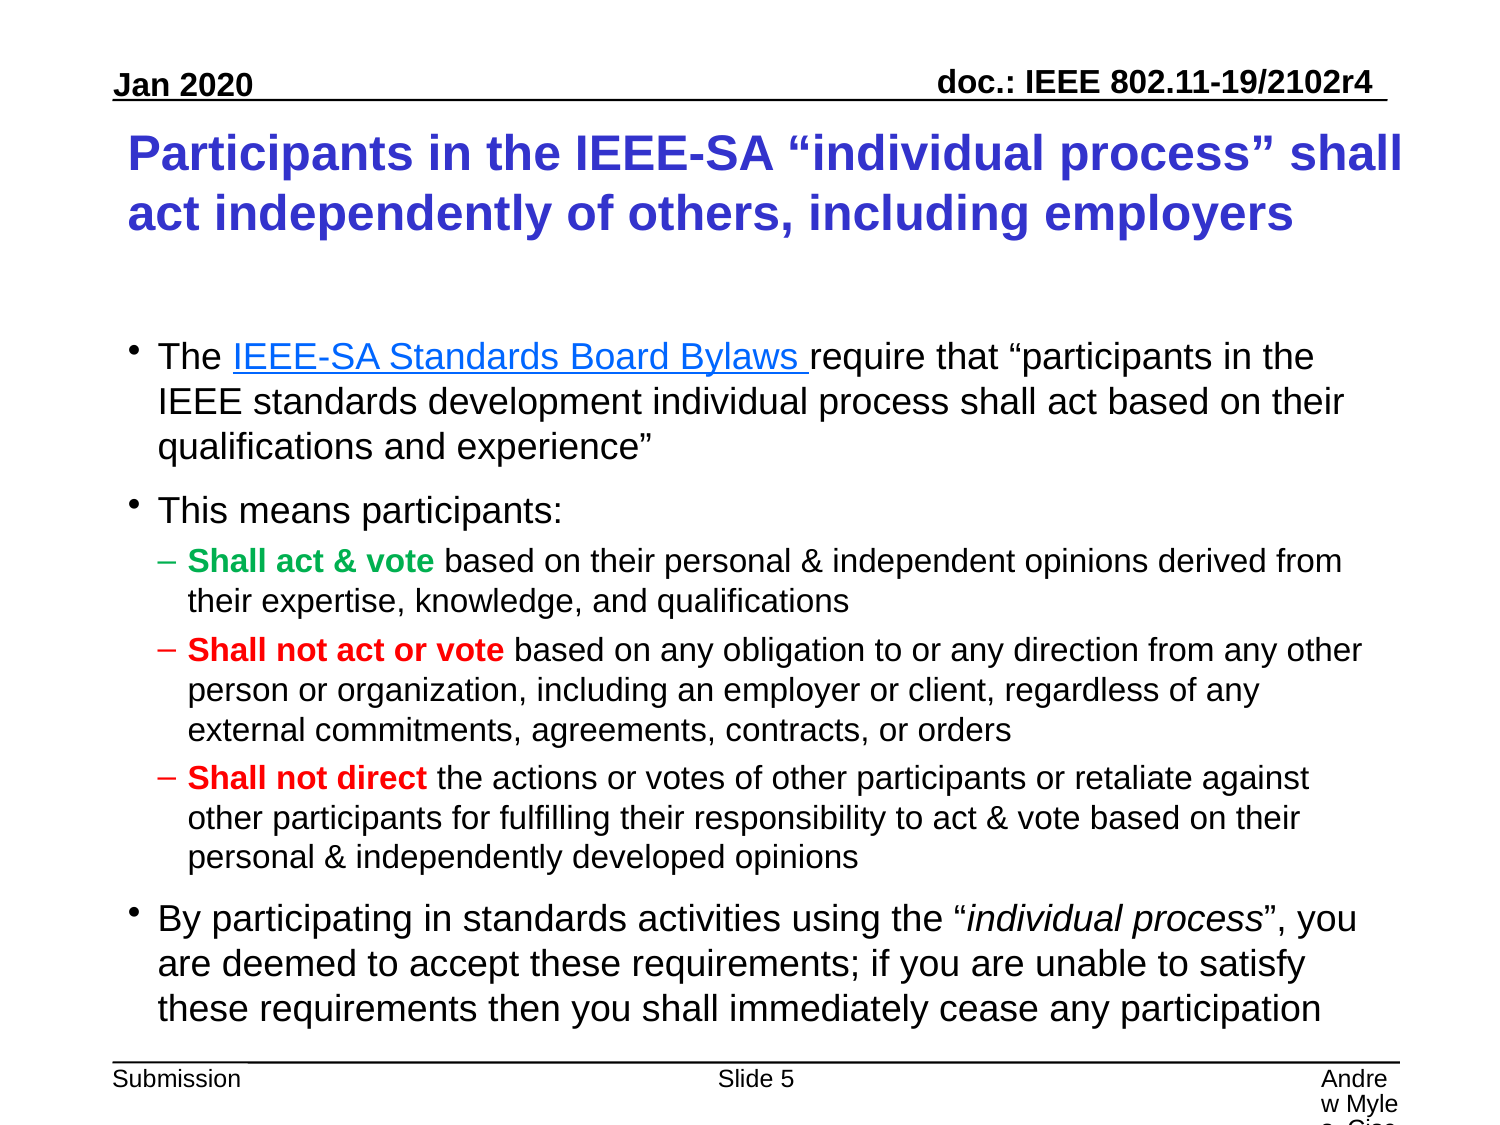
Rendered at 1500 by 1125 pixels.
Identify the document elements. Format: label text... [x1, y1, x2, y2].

title Participants in the IEEE-SA “individual process” shall act independently of others, including employers [112, 112, 1450, 288]
slide_number Slide 5 [709, 1061, 803, 1093]
footer Andrew Myles, Cisco [1320, 1061, 1402, 1093]
list The IEEE-SA Standards Board Bylaws require that “participants in the IEEE standards development individual process shall act based on their qualifications and experience” This means participants: Shall act & vote based on their personal & independent opinions derived from their expertise, knowledge, and qualifications Shall not act or vote based on any obligation to or any direction from any other person or organization, including an employer or client, regardless of any external commitments, agreements, contracts, or orders Shall not direct the actions or votes of other participants or retaliate against other participants for fulfilling their responsibility to act & vote based on their personal & independently developed opinions By participating in standards activities using the “individual process”, you are deemed to accept these requirements; if you are unable to satisfy these requirements then you shall immediately cease any participation [112, 324, 1388, 1000]
